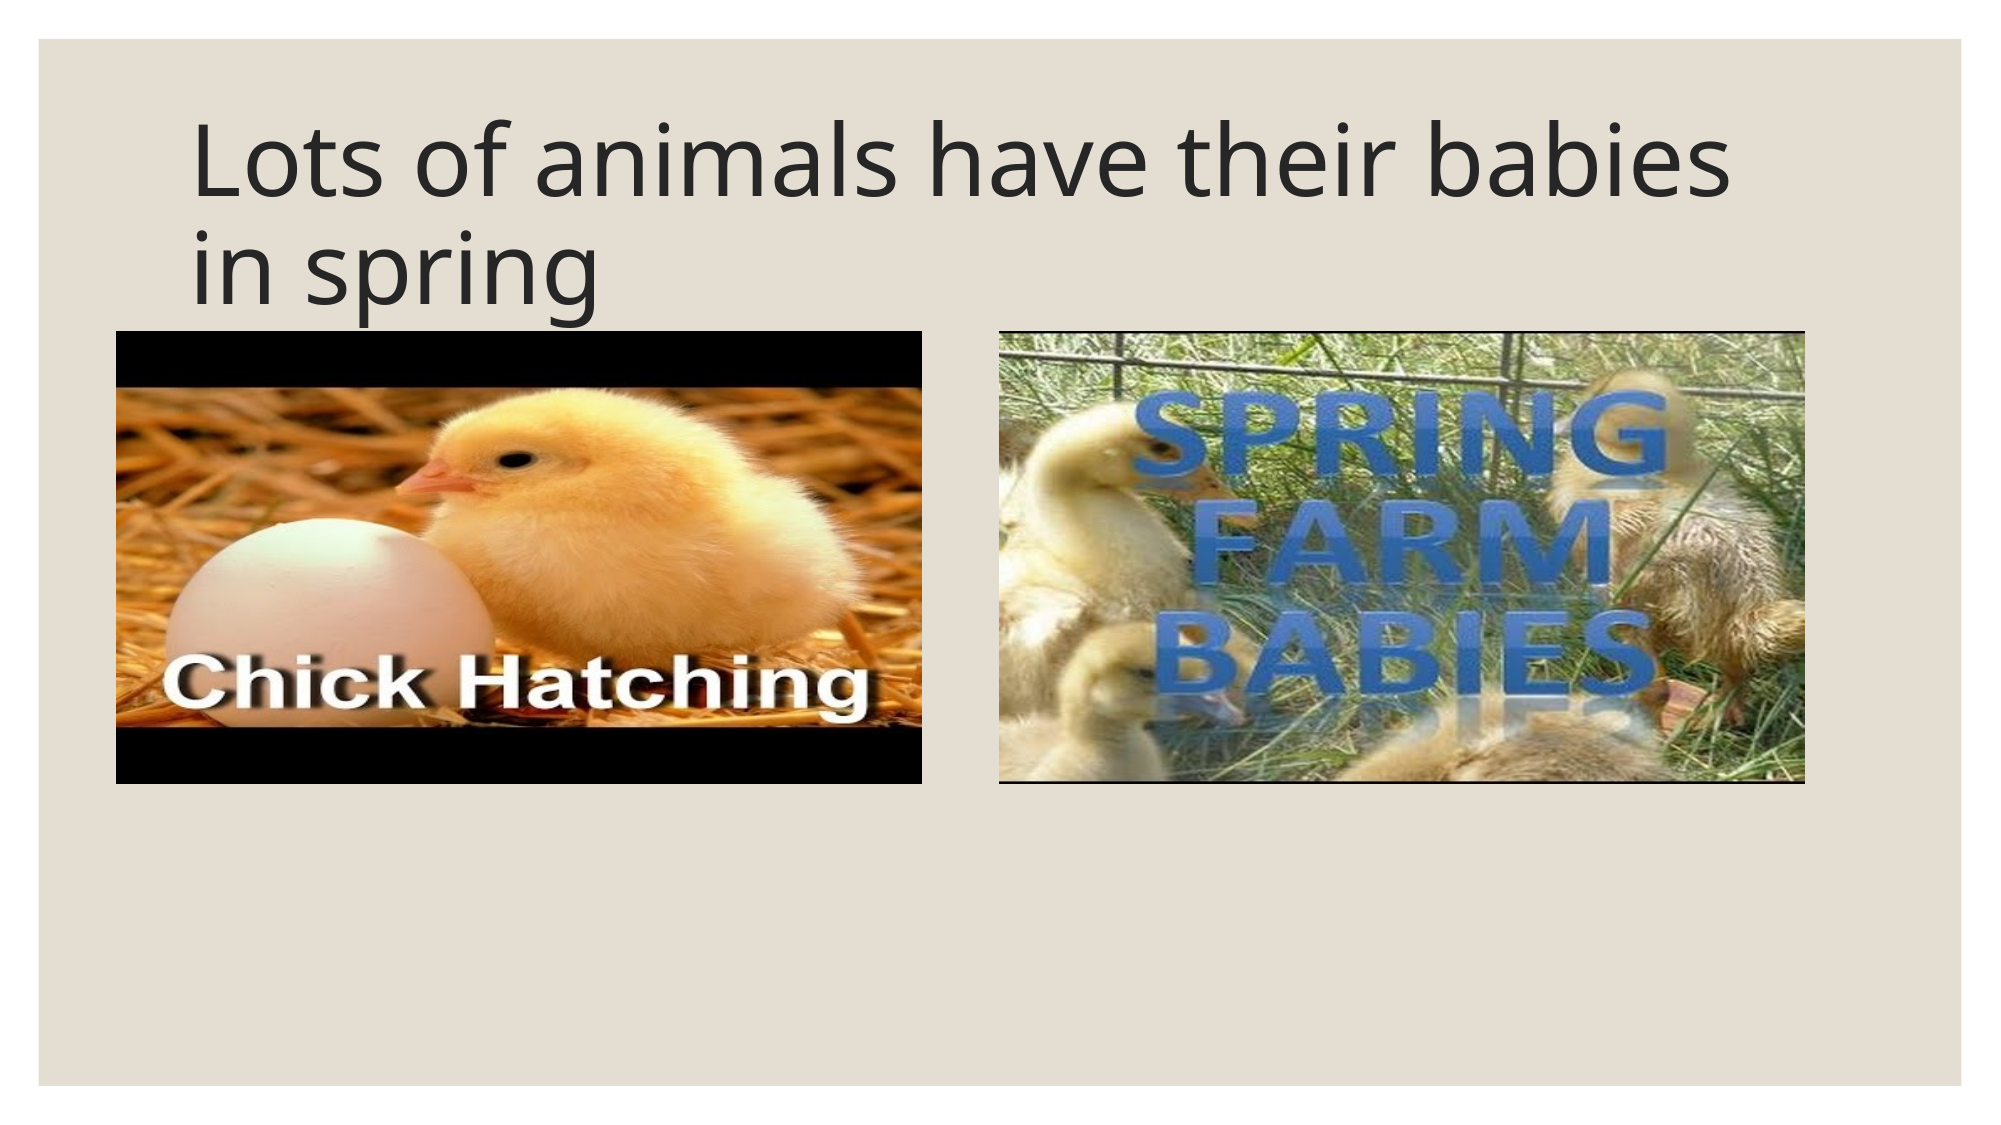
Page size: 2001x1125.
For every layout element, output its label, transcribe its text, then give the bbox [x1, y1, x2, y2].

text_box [998, 330, 1806, 785]
title Lots of animals have their babies in spring [174, 105, 1825, 331]
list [115, 330, 923, 785]
